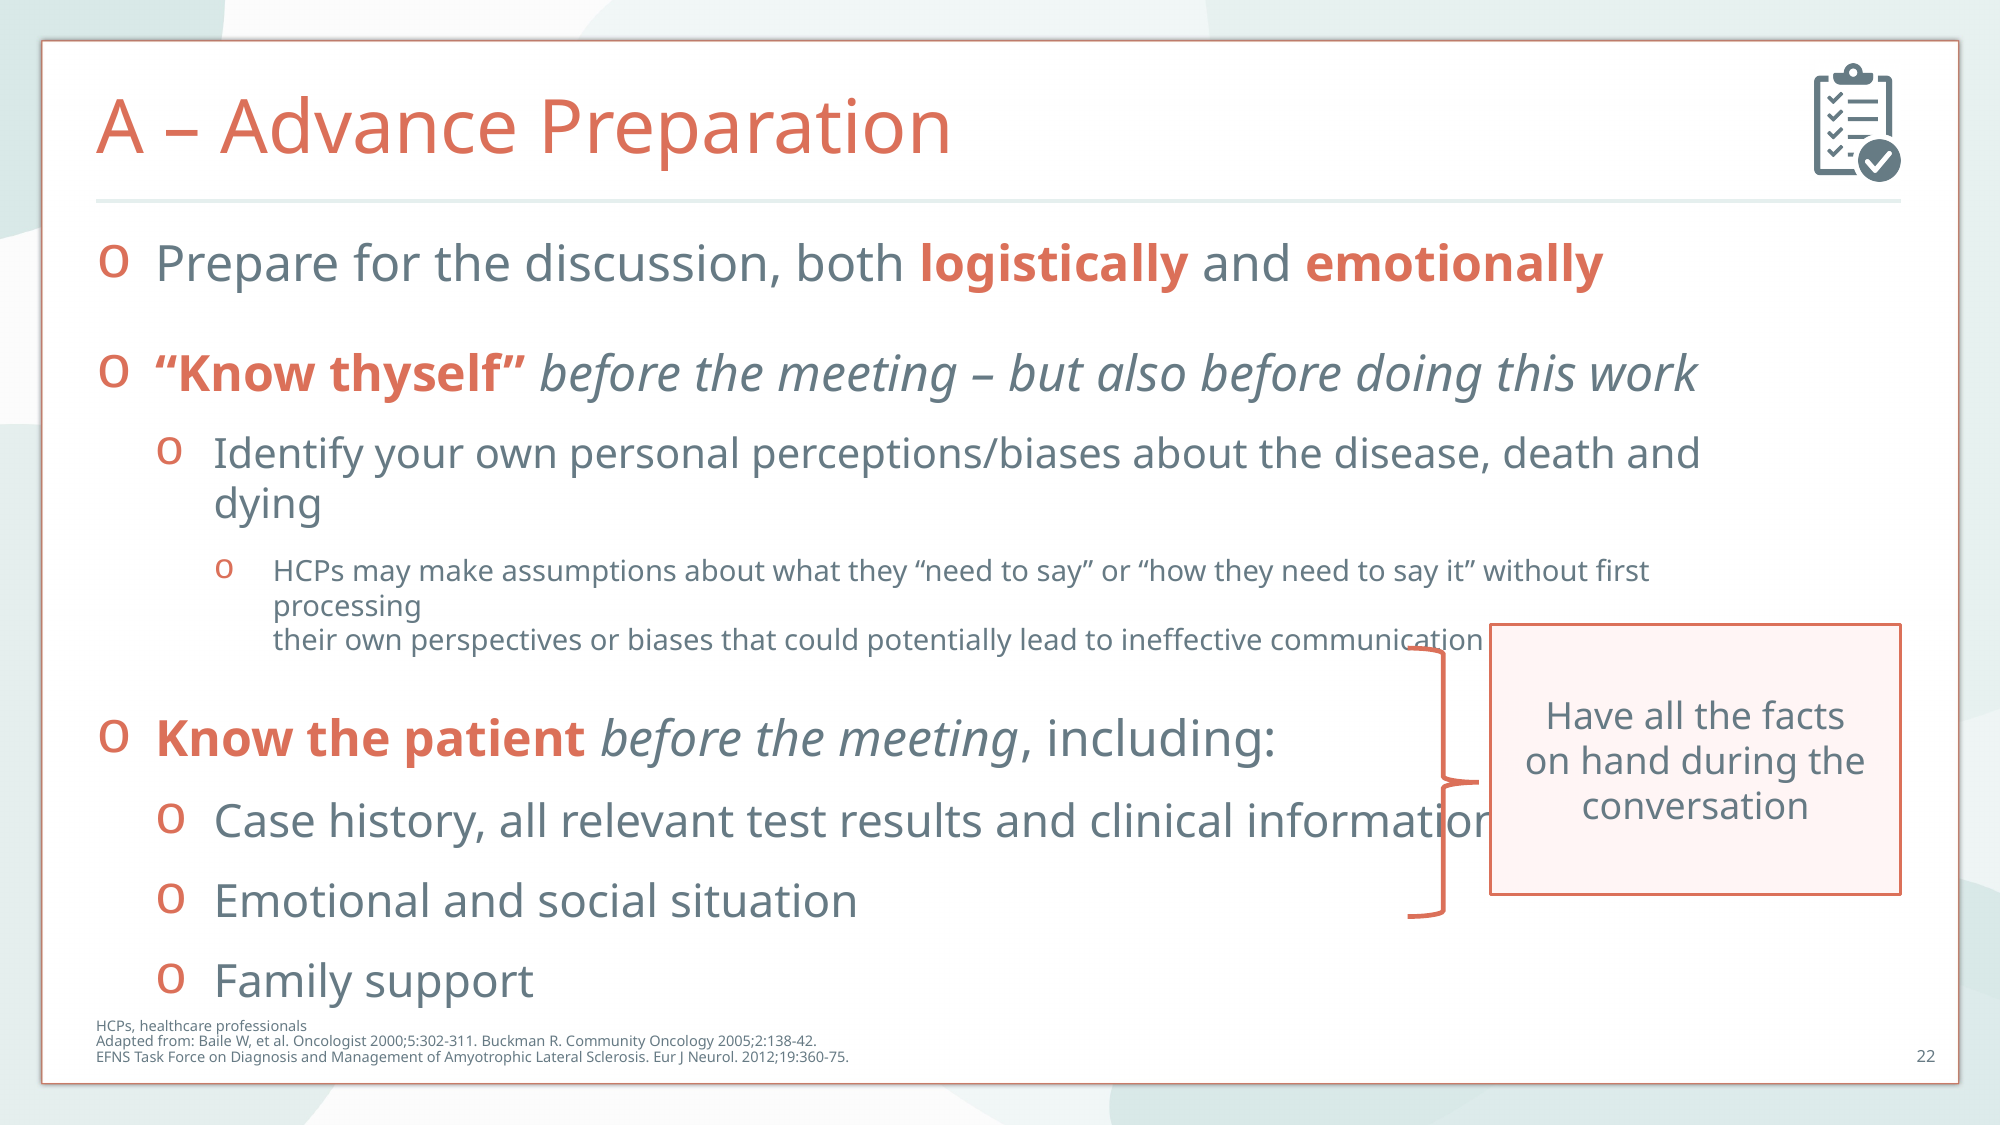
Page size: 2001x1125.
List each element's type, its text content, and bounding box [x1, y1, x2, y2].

text_box Have all the facts on hand during the conversation [1490, 624, 1901, 895]
list HCPs, healthcare professionals Adapted from: Baile W, et al. Oncologist 2000;5:302-311. Buckman R. Community Oncology 2005;2:138-42. EFNS Task Force on Diagnosis and Management of Amyotrophic Lateral Sclerosis. Eur J Neurol. 2012;19:360-75. [96, 1017, 1767, 1066]
picture [0, 0, 2000, 1125]
list Prepare for the discussion, both logistically and emotionally “Know thyself” before the meeting – but also before doing this work Identify your own personal perceptions/biases about the disease, death and dying HCPs may make assumptions about what they “need to say” or “how they need to say it” without first processing their own perspectives or biases that could potentially lead to ineffective communication Know the patient before the meeting, including: Case history, all relevant test results and clinical information Emotional and social situation Family support [96, 231, 1735, 1017]
text_box [1407, 647, 1479, 918]
title A – Advance Preparation [96, 88, 1814, 171]
